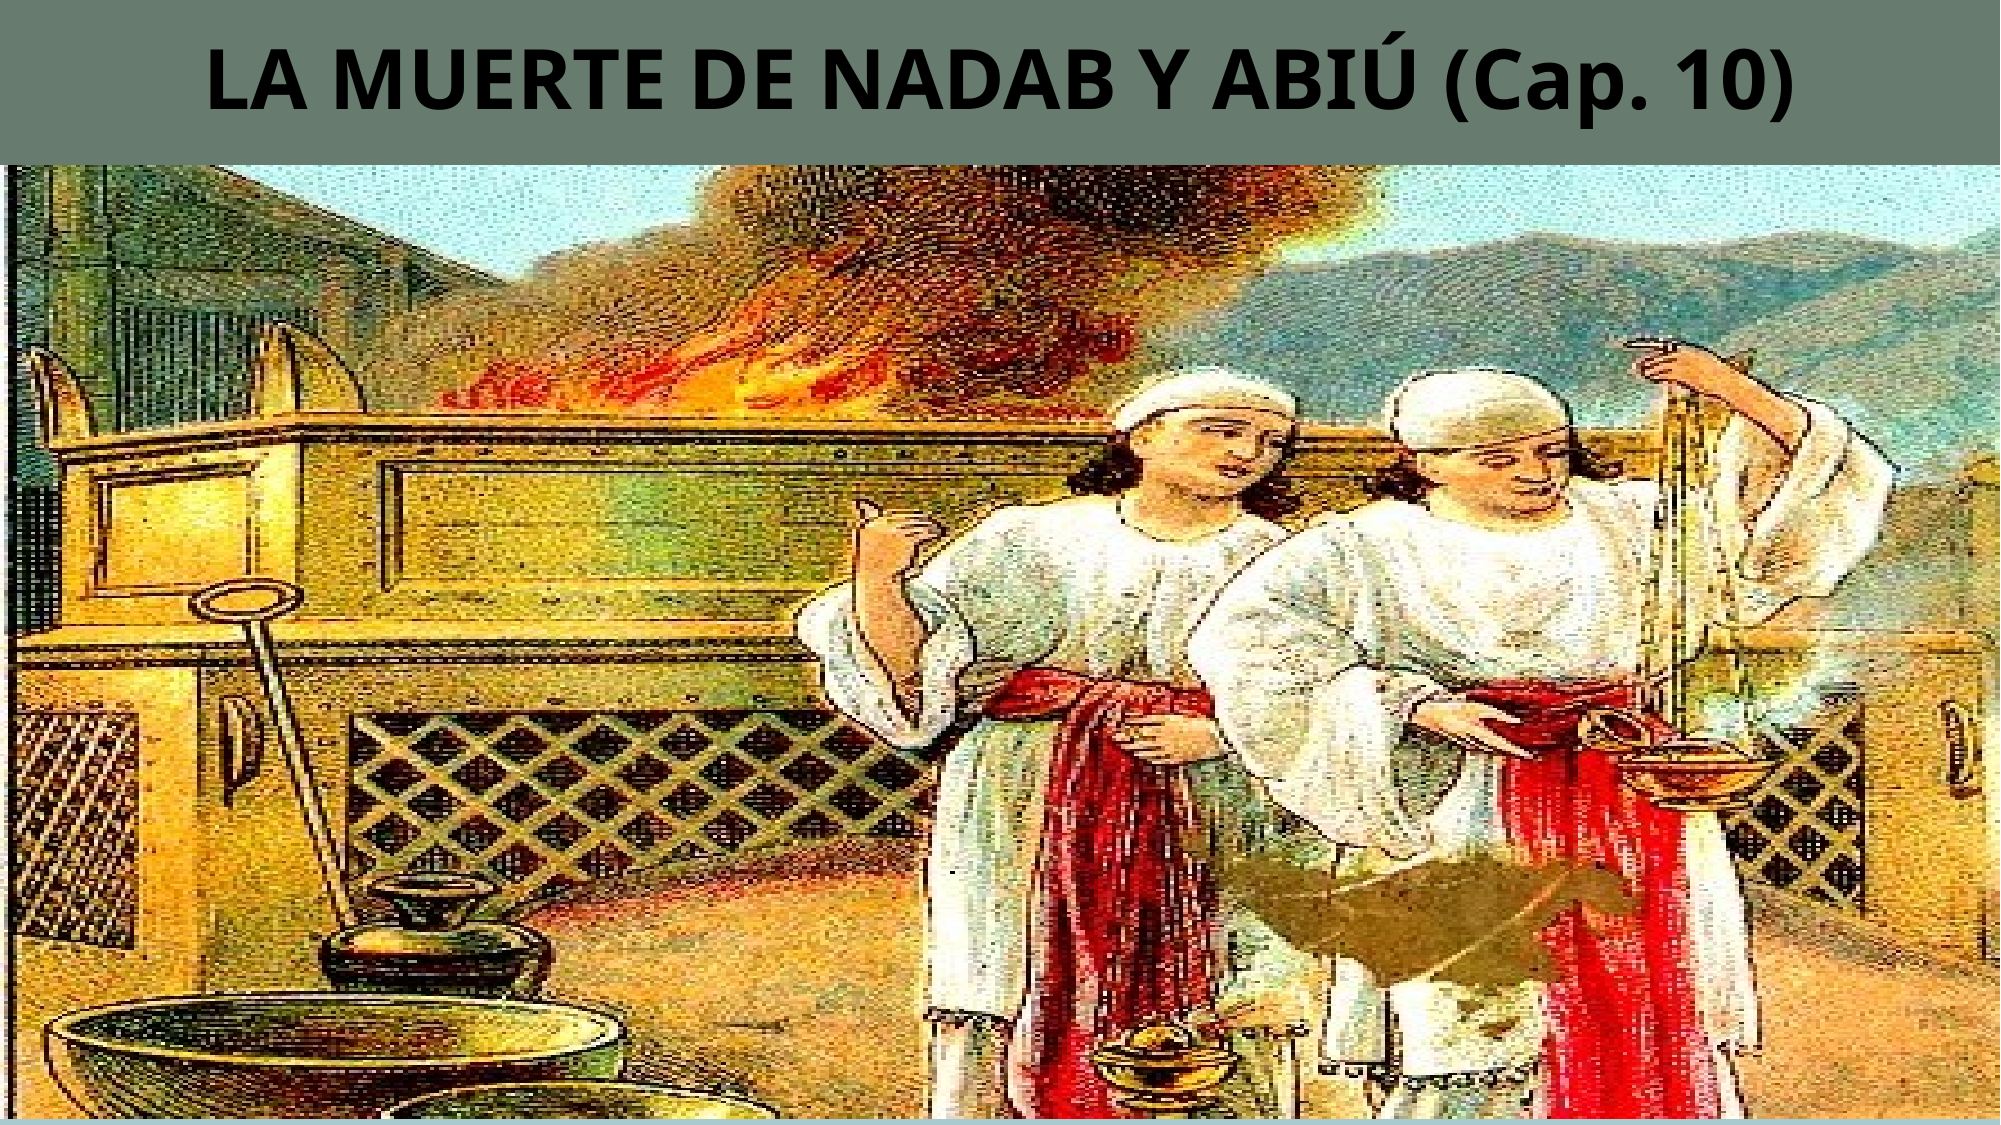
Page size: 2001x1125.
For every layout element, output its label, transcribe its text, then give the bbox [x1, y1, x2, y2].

title LA MUERTE DE NADAB Y ABIÚ (Cap. 10) [0, 0, 2000, 165]
picture [0, 165, 2000, 1119]
